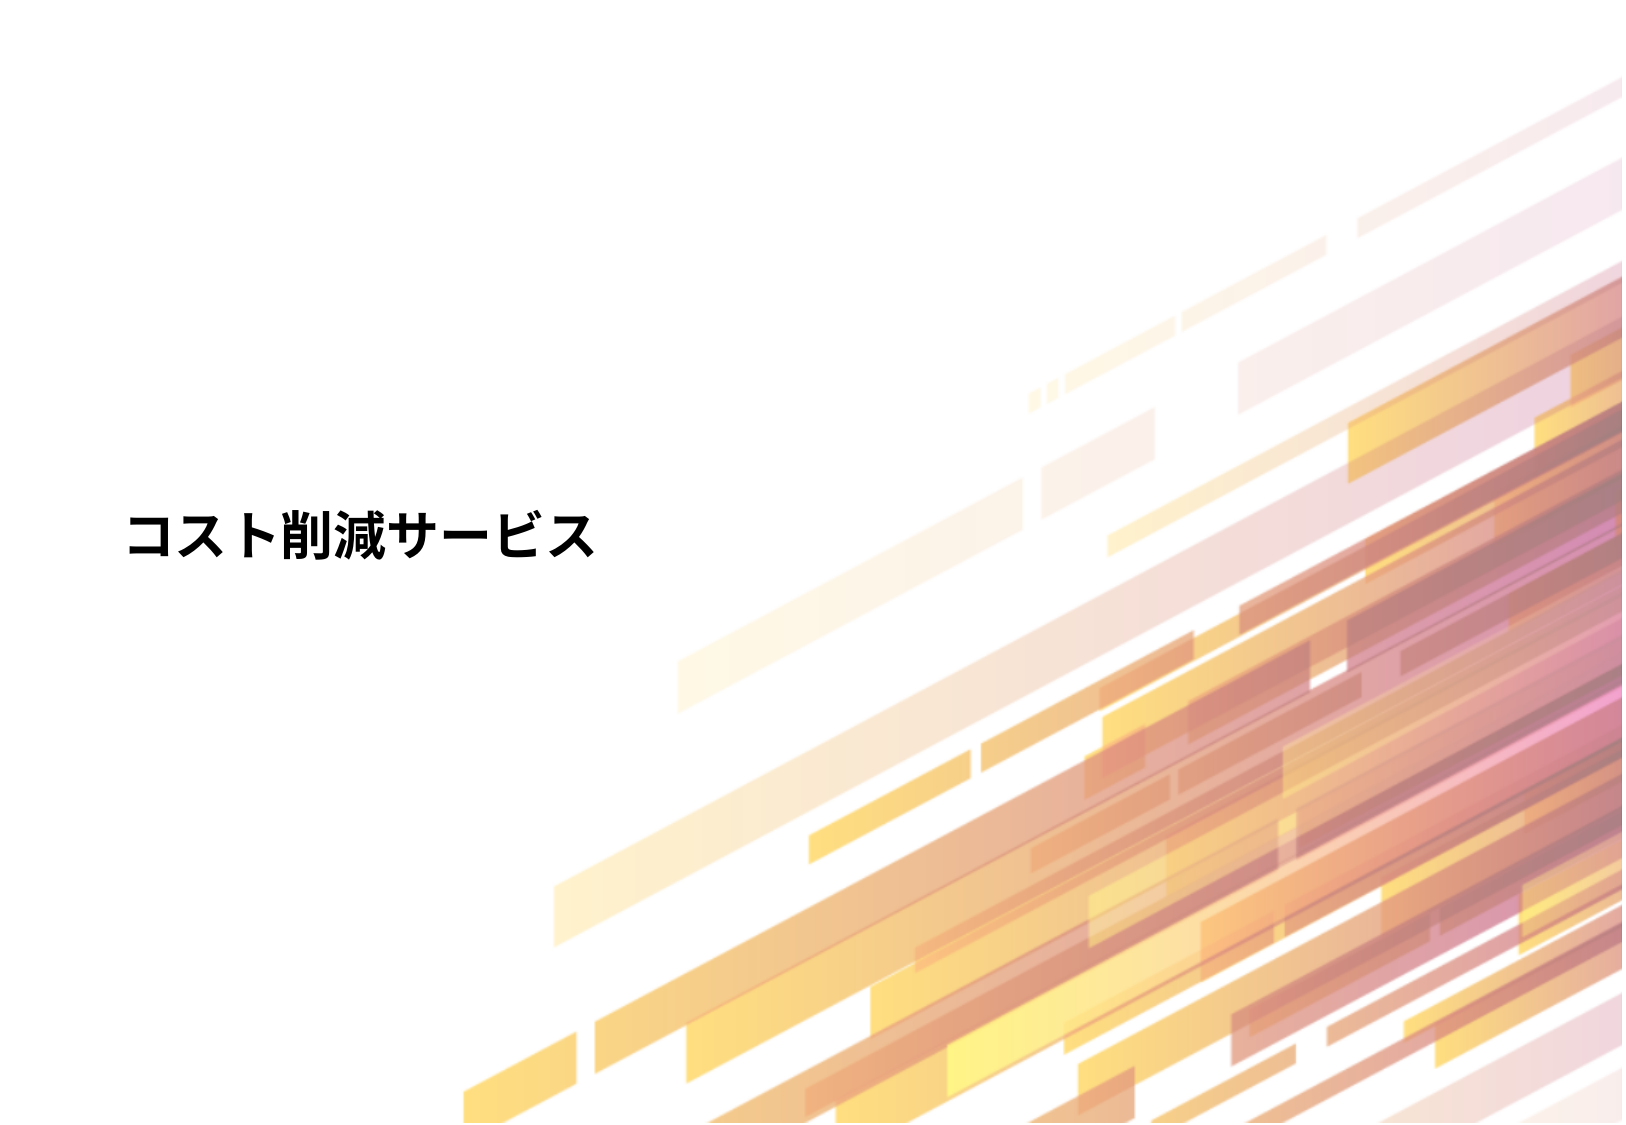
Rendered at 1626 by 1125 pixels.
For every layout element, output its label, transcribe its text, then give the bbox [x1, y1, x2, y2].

text_box コスト削減サービス [107, 495, 615, 574]
